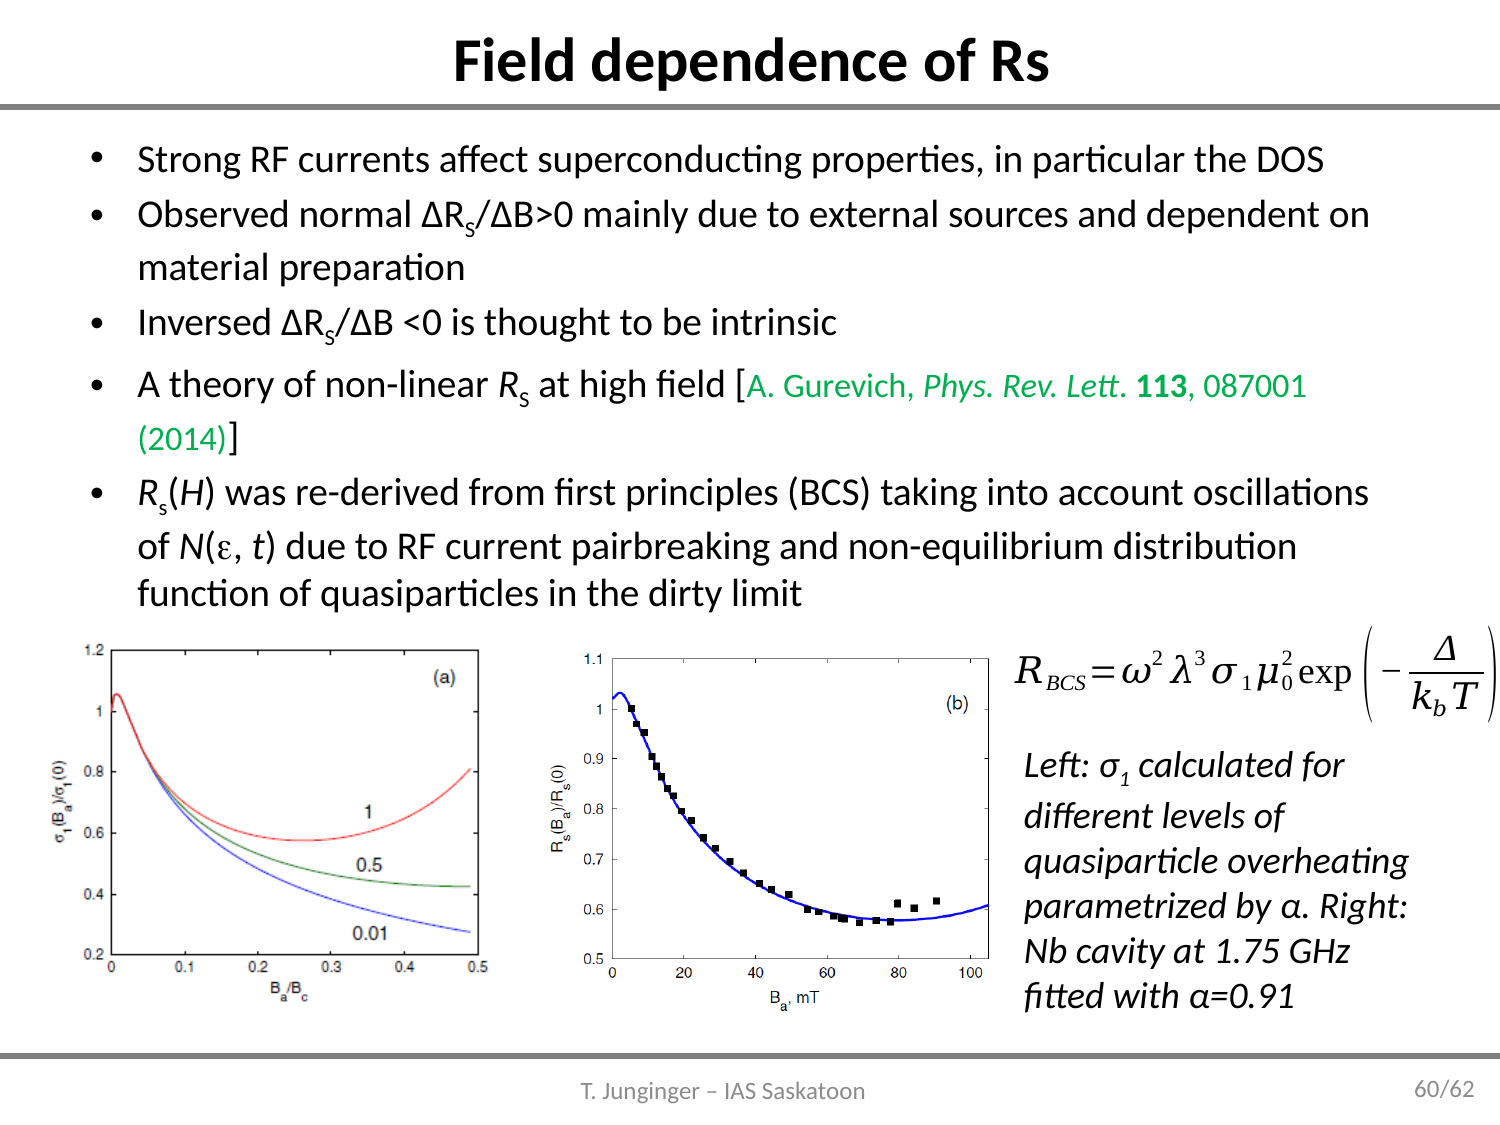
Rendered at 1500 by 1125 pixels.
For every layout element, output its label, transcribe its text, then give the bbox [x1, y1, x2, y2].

picture [537, 633, 1032, 1019]
text_box Left: σ1 calculated for different levels of quasiparticle overheating parametrized by α. Right: Nb cavity at 1.75 GHz fitted with α=0.91 [1034, 732, 1448, 1024]
picture [29, 640, 514, 1011]
footer T. Junginger – IAS Saskatoon [159, 1059, 1294, 1120]
title Field dependence of Rs [76, 11, 1427, 102]
slide_number 60/62 [1299, 1057, 1490, 1118]
list Strong RF currents affect superconducting properties, in particular the DOS Observed normal ΔRS/ΔB>0 mainly due to external sources and dependent on material preparation Inversed ΔRS/ΔB <0 is thought to be intrinsic A theory of non-linear RS at high field [A. Gurevich, Phys. Rev. Lett. 113, 087001 (2014)] Rs(H) was re-derived from first principles (BCS) taking into account oscillations of N(e, t) due to RF current pairbreaking and non-equilibrium distribution function of quasiparticles in the dirty limit [75, 125, 1425, 634]
